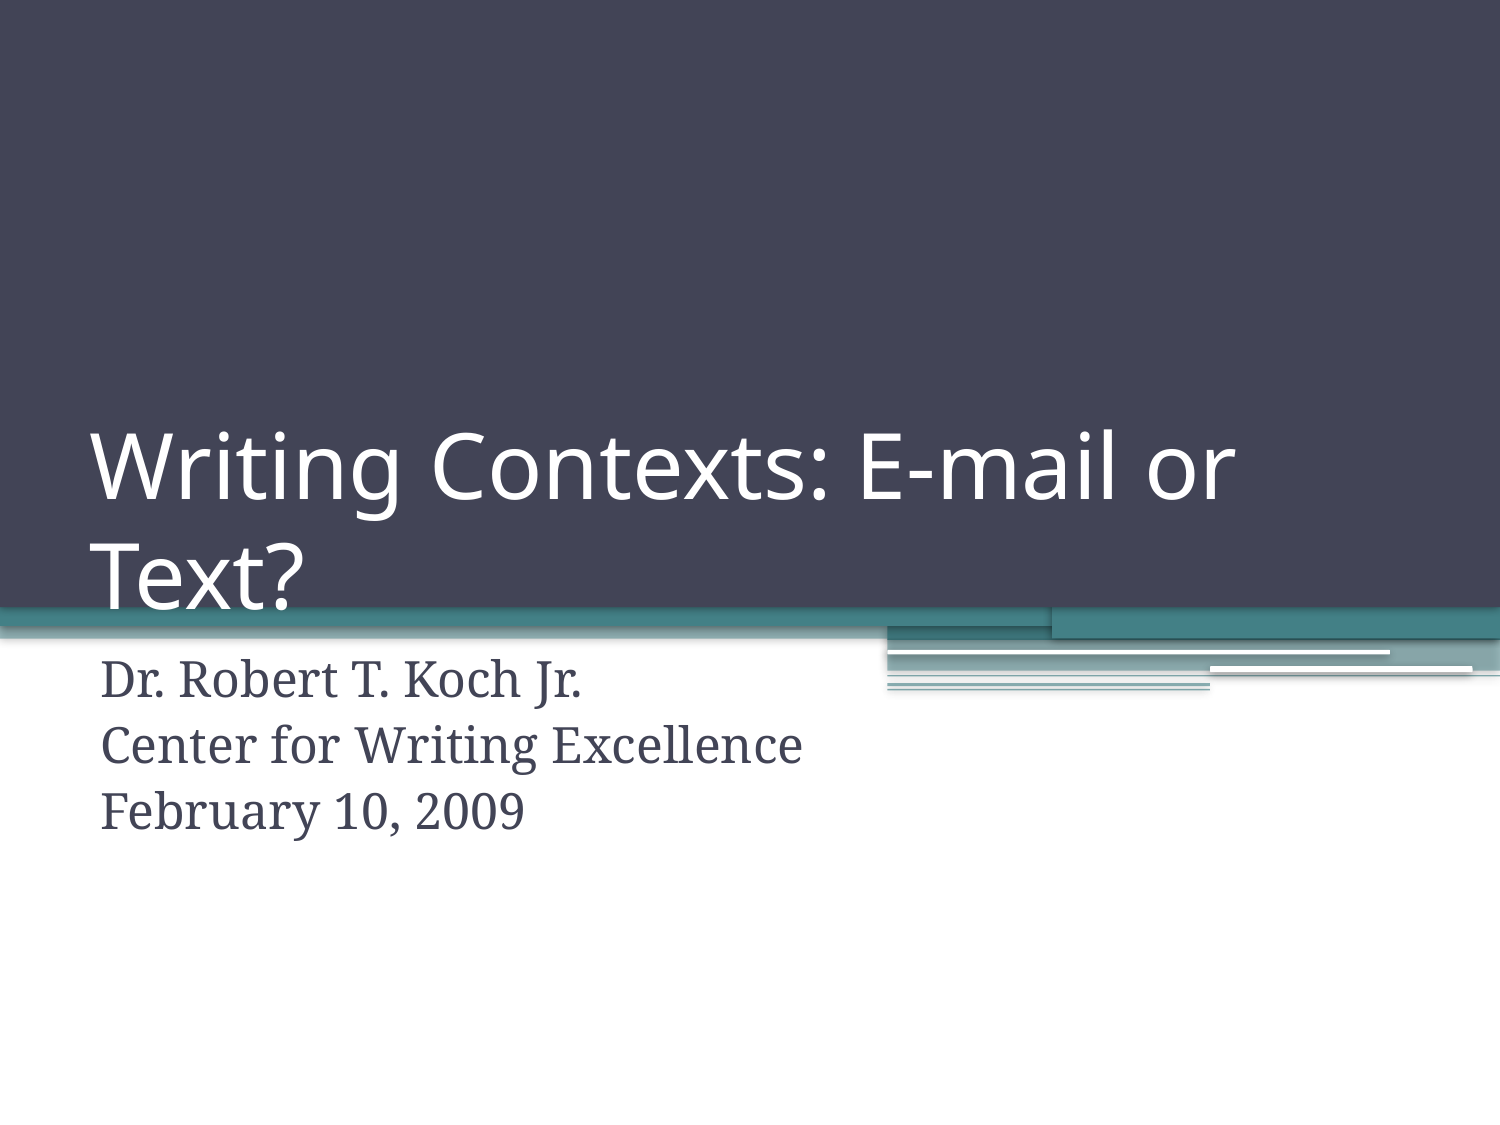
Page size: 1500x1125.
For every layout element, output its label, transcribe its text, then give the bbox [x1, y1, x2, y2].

title Writing Contexts: E-mail or Text? [75, 394, 1463, 636]
subtitle Dr. Robert T. Koch Jr. Center for Writing Excellence February 10, 2009 [75, 639, 888, 928]
